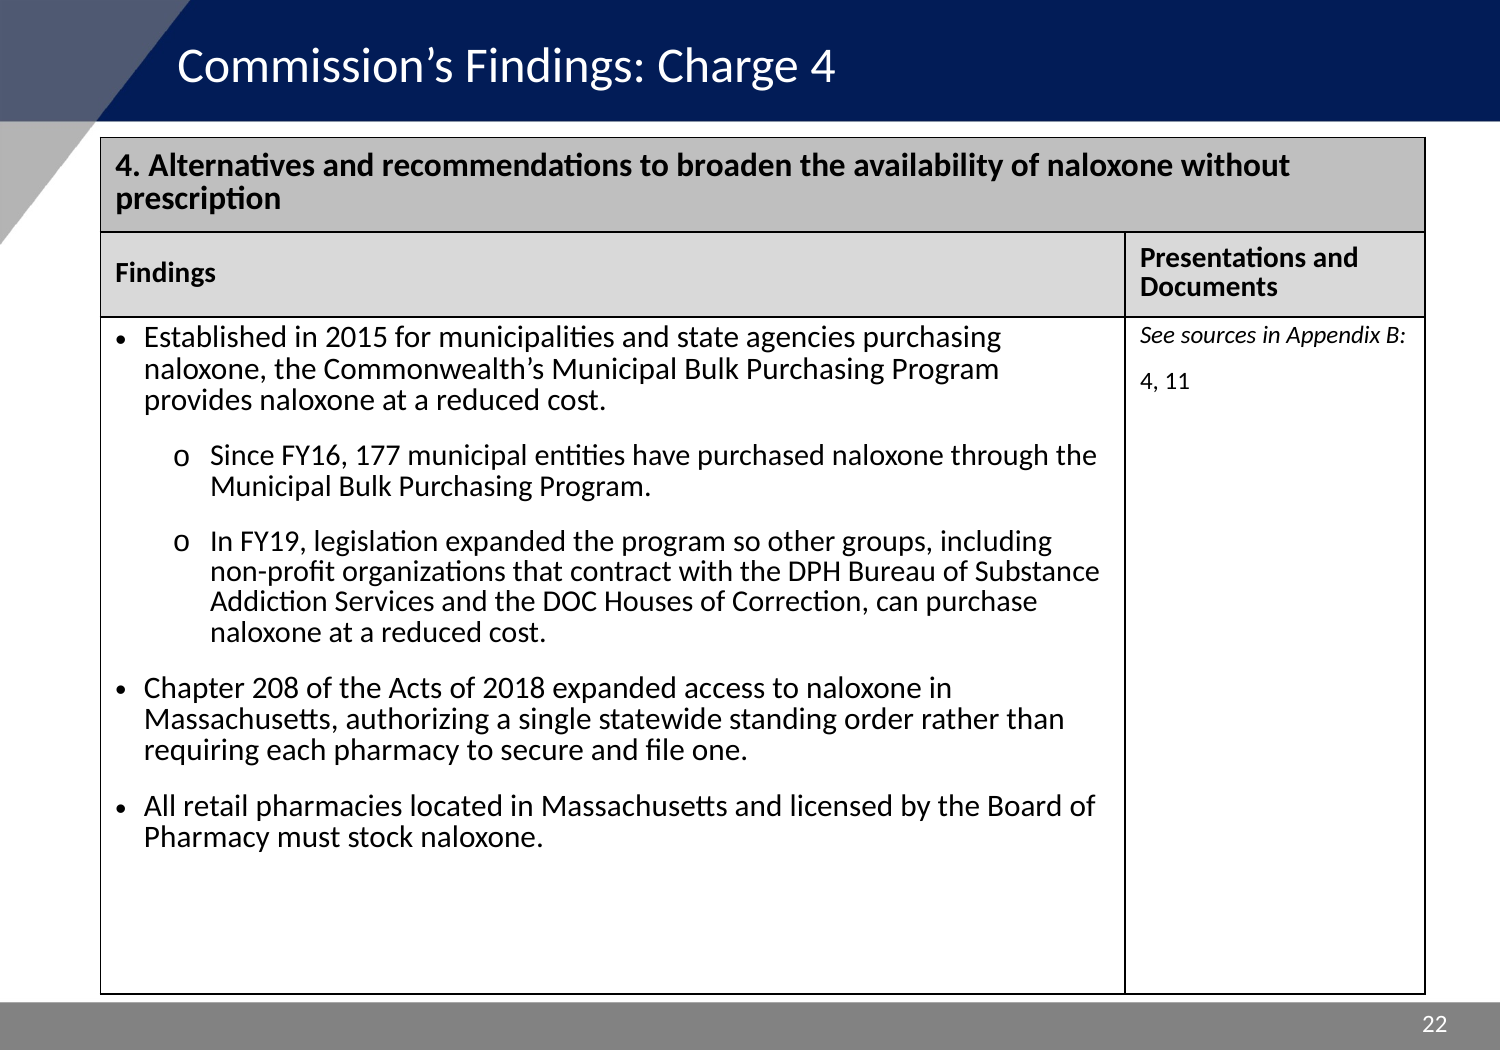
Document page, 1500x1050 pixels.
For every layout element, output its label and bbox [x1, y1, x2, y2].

list [0, 0, 1500, 1050]
